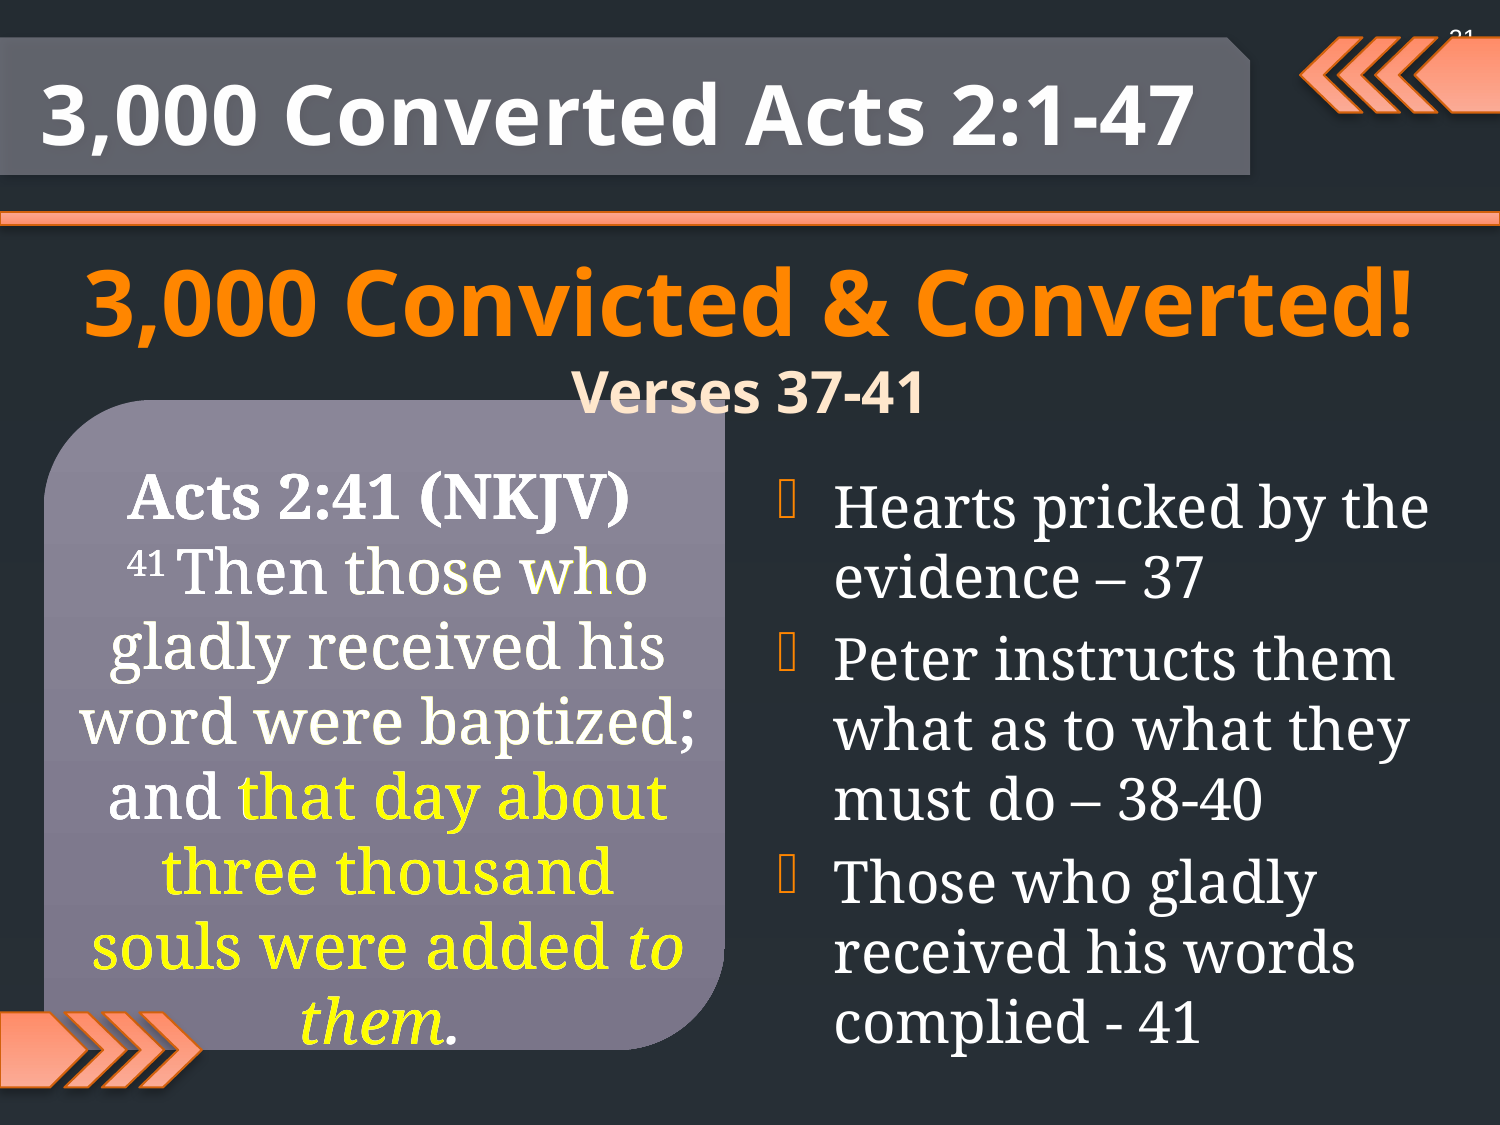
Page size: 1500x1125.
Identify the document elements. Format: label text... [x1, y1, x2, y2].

text_box Hearts pricked by the evidence – 37 Peter instructs them what as to what they must do – 38-40 Those who gladly received his words complied - 41 [762, 462, 1488, 1063]
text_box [0, 1011, 203, 1088]
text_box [1299, 36, 1500, 113]
text_box 3,000 Convicted & Converted! Verses 37-41 [24, 237, 1475, 433]
slide_number 21 [1337, 12, 1492, 36]
text_box Acts 2:41 (NKJV) 41 Then those who gladly received his word were baptized; and that day about three thousand souls were added to them. [64, 449, 713, 1065]
text_box [43, 433, 725, 1011]
text_box [0, 211, 1500, 226]
text_box 3,000 Converted Acts 2:1-47 [0, 35, 1252, 177]
